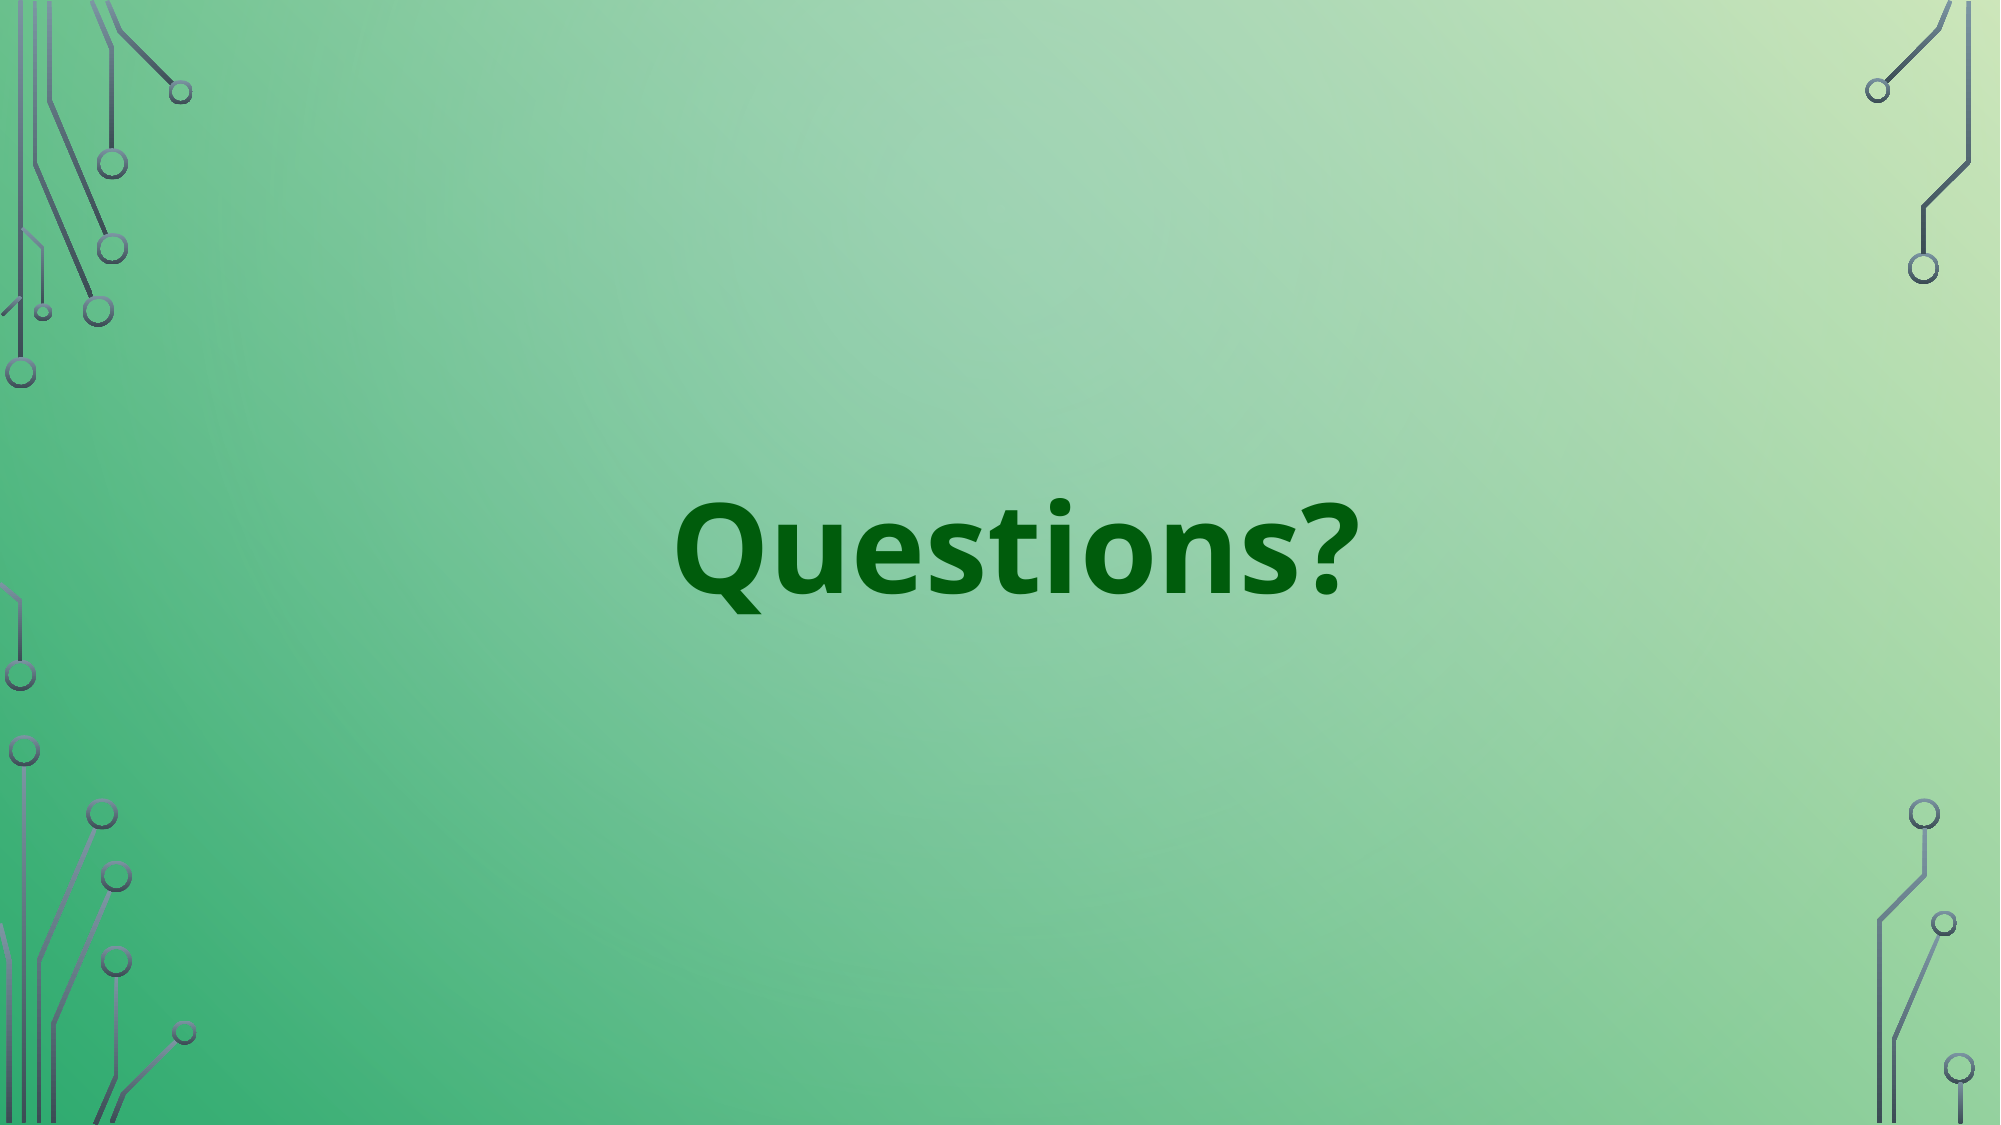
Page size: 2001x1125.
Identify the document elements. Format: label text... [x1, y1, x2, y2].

text_box Questions? [655, 461, 1400, 626]
